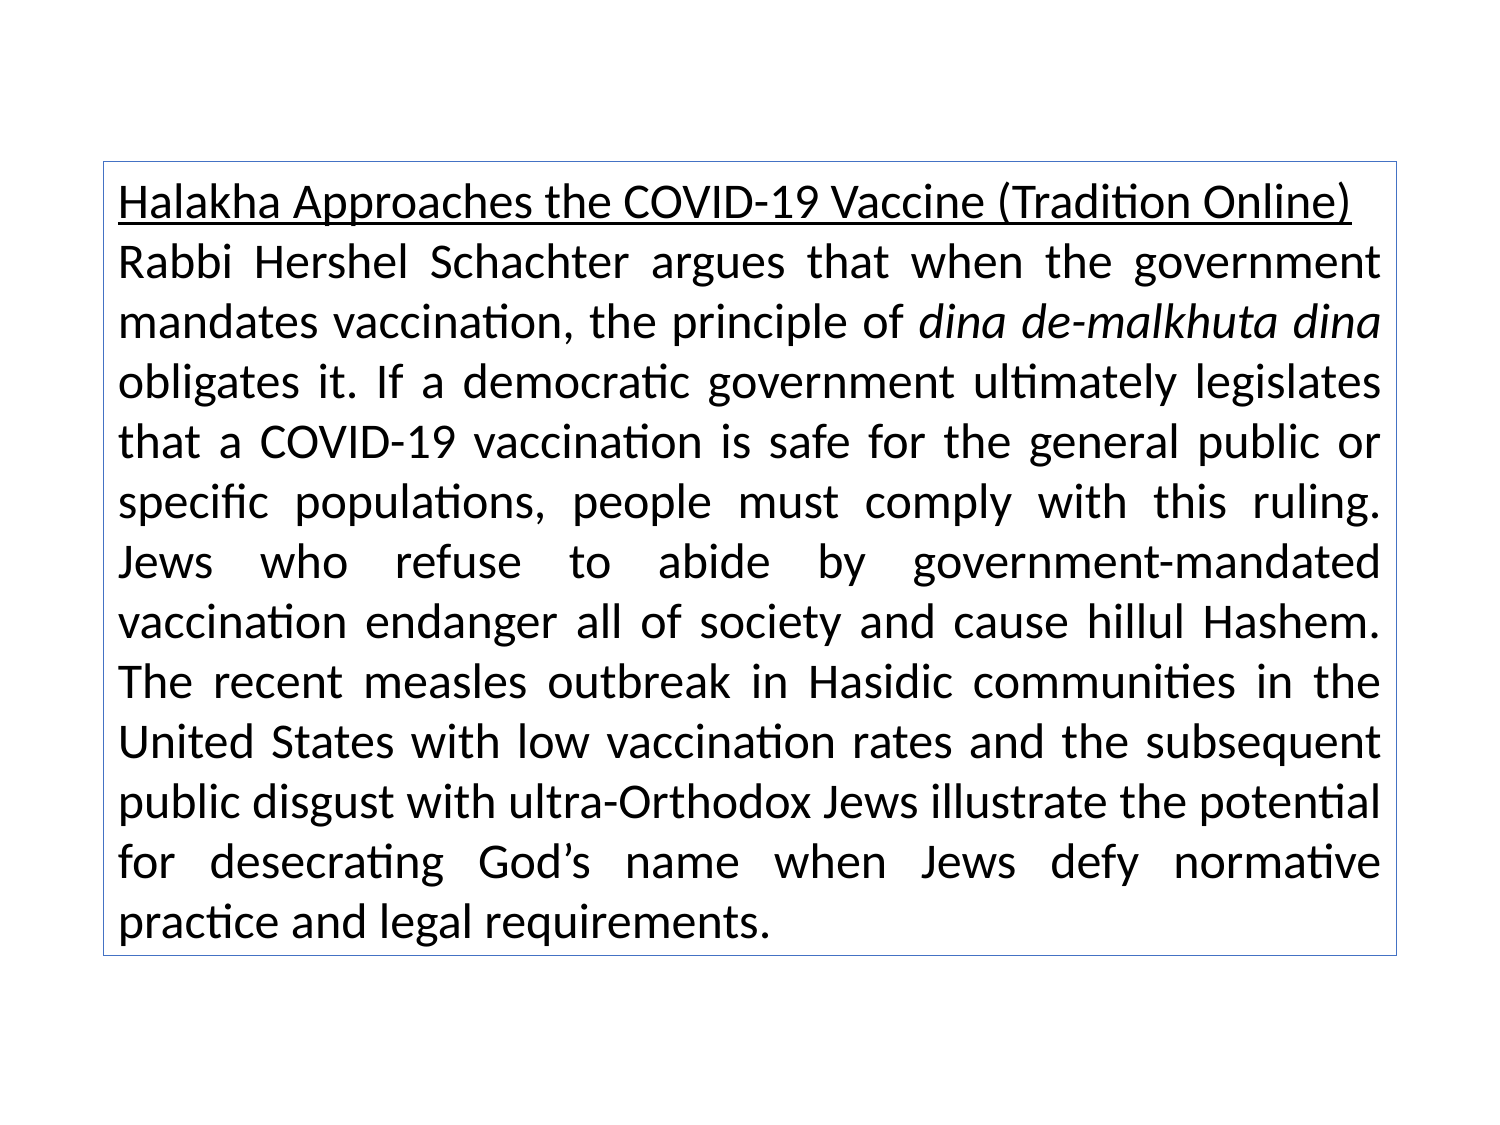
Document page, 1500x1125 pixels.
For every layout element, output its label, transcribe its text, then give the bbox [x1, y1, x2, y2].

text_box Halakha Approaches the COVID-19 Vaccine (Tradition Online) Rabbi Hershel Schachter argues that when the government mandates vaccination, the principle of dina de-malkhuta dina obligates it. If a democratic government ultimately legislates that a COVID-19 vaccination is safe for the general public or specific populations, people must comply with this ruling. Jews who refuse to abide by government-mandated vaccination endanger all of society and cause hillul Hashem. The recent measles outbreak in Hasidic communities in the United States with low vaccination rates and the subsequent public disgust with ultra-Orthodox Jews illustrate the potential for desecrating God’s name when Jews defy normative practice and legal requirements. [103, 161, 1397, 956]
